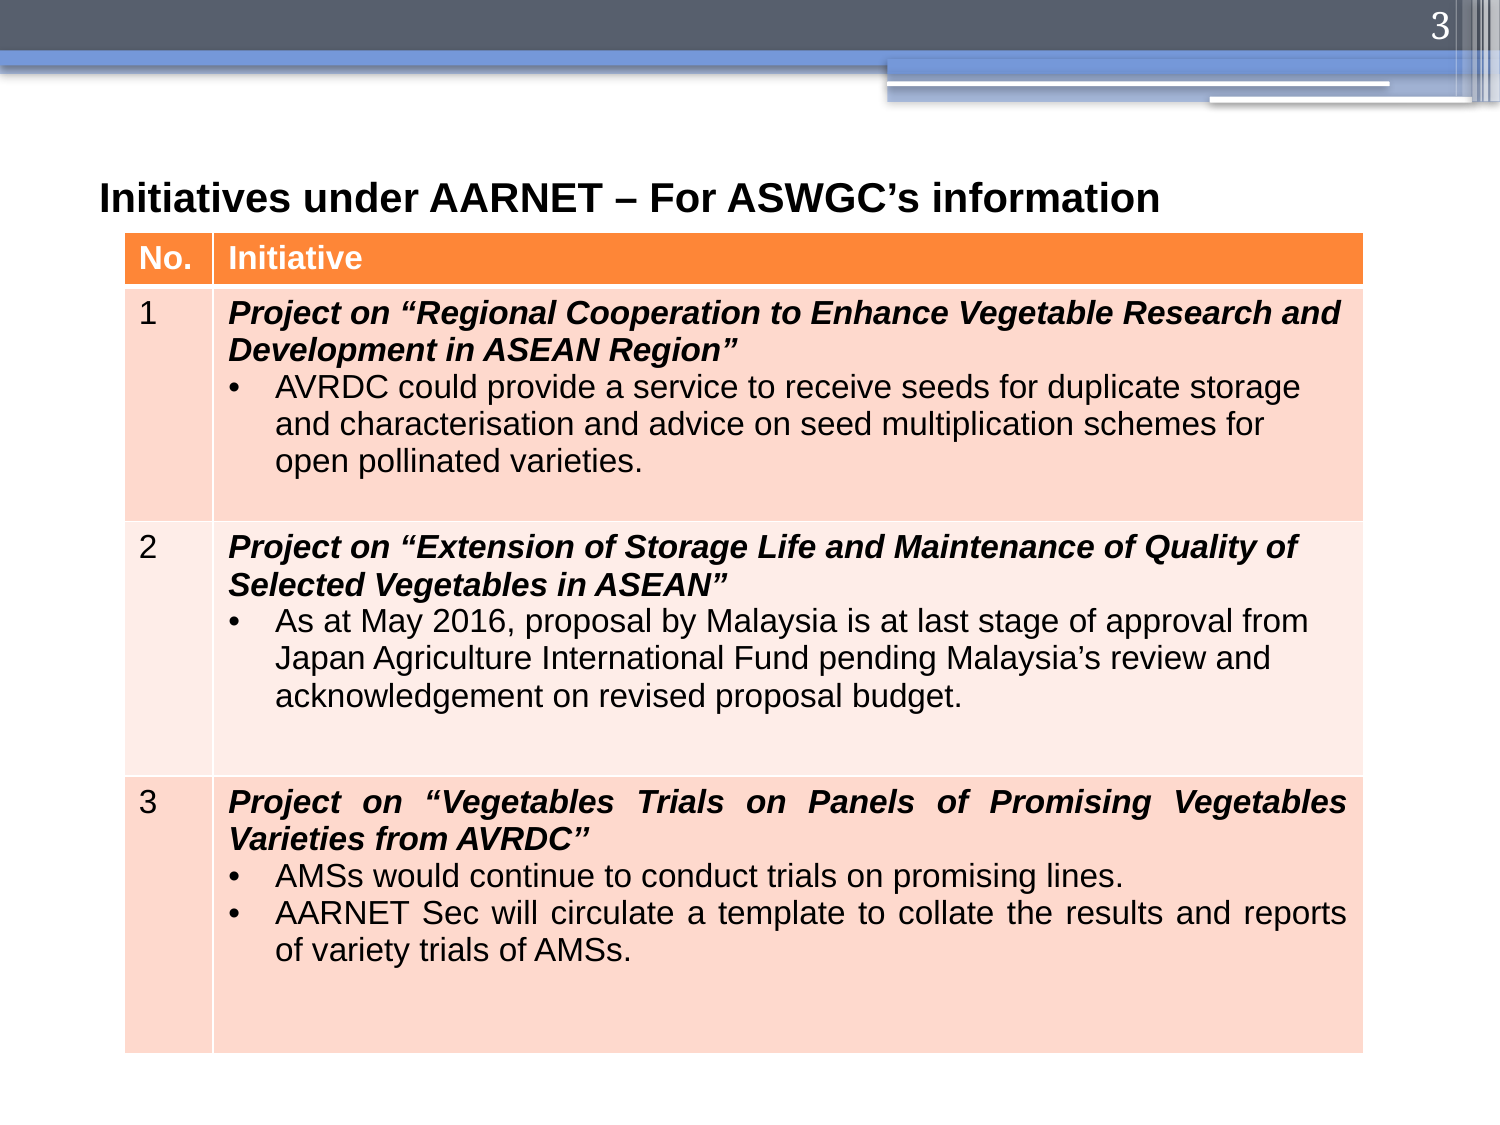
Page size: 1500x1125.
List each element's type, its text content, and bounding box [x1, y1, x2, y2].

table_cell Project on “Extension of Storage Life and Maintenance of Quality of Selected Vegetables in ASEAN” As at May 2016, proposal by Malaysia is at last stage of approval from Japan Agriculture International Fund pending Malaysia’s review and acknowledgement on revised proposal budget. [214, 522, 1363, 775]
table_header No. [125, 233, 212, 284]
table_cell Project on “Vegetables Trials on Panels of Promising Vegetables Varieties from AVRDC’’ AMSs would continue to conduct trials on promising lines. AARNET Sec will circulate a template to collate the results and reports of variety trials of AMSs. [214, 777, 1363, 1053]
table_cell 3 [125, 777, 212, 1053]
table_header Initiative [214, 233, 1363, 284]
table_cell 2 [125, 522, 212, 775]
table_cell Project on “Regional Cooperation to Enhance Vegetable Research and Development in ASEAN Region” AVRDC could provide a service to receive seeds for duplicate storage and characterisation and advice on seed multiplication schemes for open pollinated varieties. [214, 289, 1363, 521]
text_box Initiatives under AARNET – For ASWGC’s information [84, 163, 1177, 229]
table_cell 1 [125, 289, 212, 521]
slide_number 3 [1340, 0, 1466, 61]
